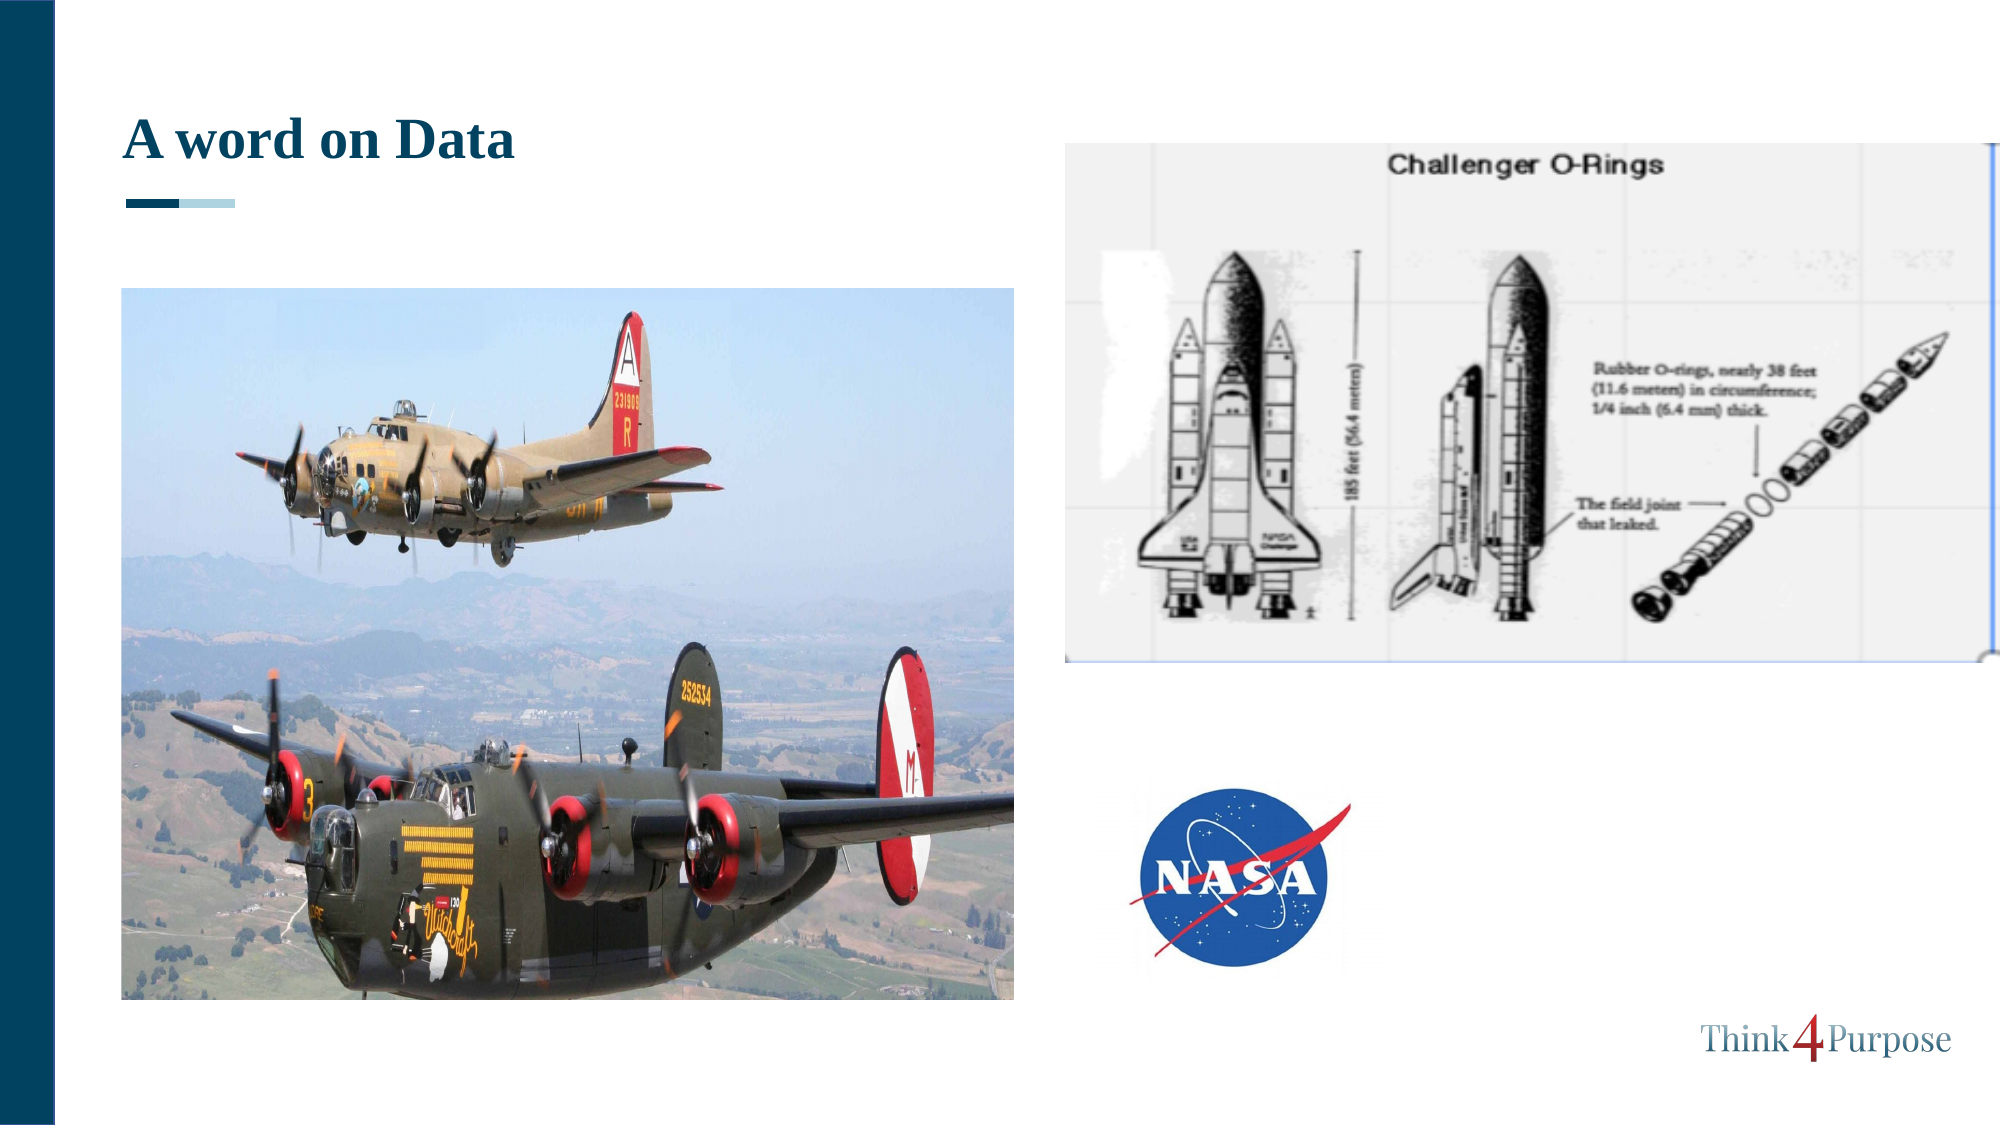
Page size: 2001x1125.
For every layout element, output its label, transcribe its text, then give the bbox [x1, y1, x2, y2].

picture [1065, 143, 2000, 663]
list A word on Data [107, 101, 885, 186]
picture [121, 287, 1014, 1000]
picture [1091, 778, 1386, 982]
picture [1696, 1011, 1957, 1065]
